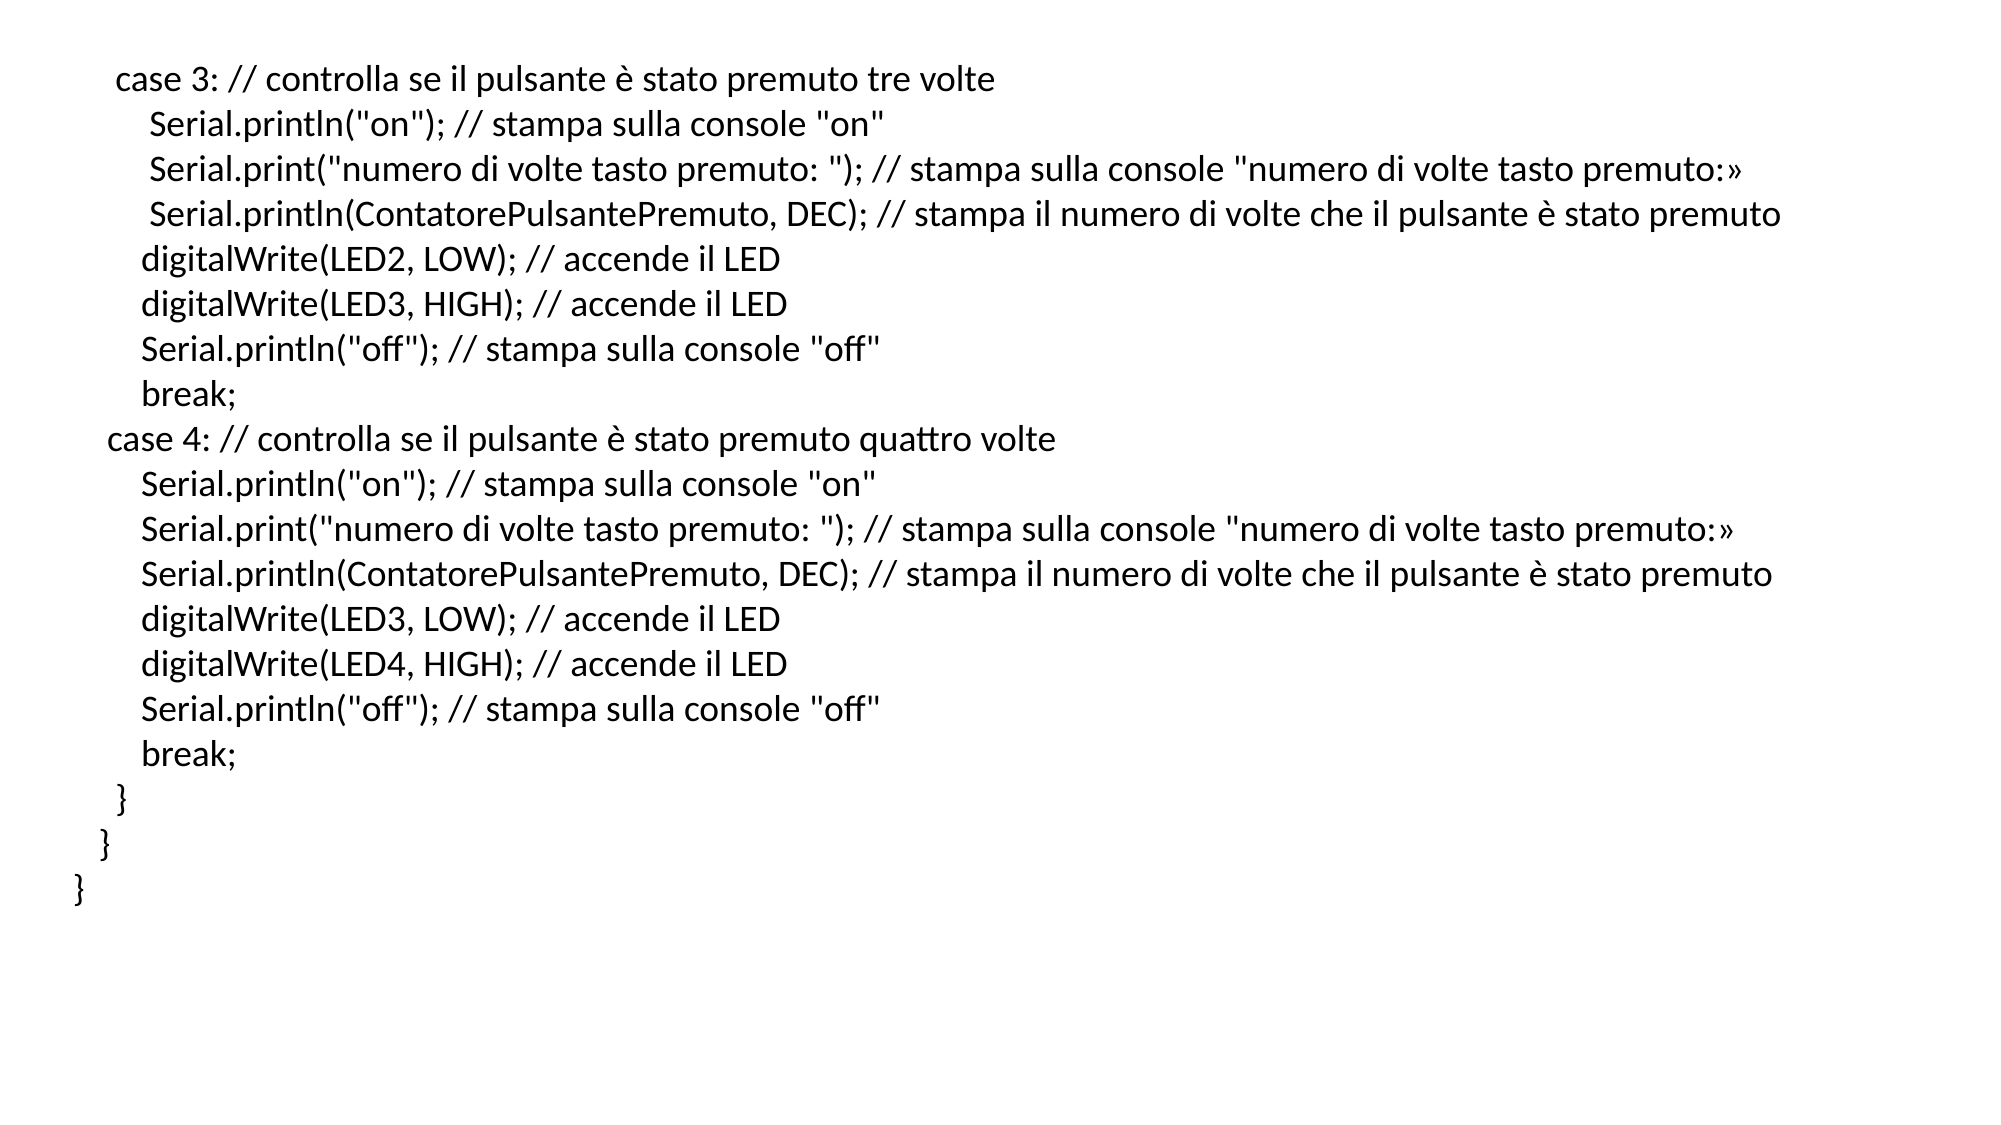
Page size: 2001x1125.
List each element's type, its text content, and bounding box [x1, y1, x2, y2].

text_box case 3: // controlla se il pulsante è stato premuto tre volte Serial.println("on"); // stampa sulla console "on" Serial.print("numero di volte tasto premuto: "); // stampa sulla console "numero di volte tasto premuto:» Serial.println(ContatorePulsantePremuto, DEC); // stampa il numero di volte che il pulsante è stato premuto digitalWrite(LED2, LOW); // accende il LED digitalWrite(LED3, HIGH); // accende il LED Serial.println("off"); // stampa sulla console "off" break; case 4: // controlla se il pulsante è stato premuto quattro volte Serial.println("on"); // stampa sulla console "on" Serial.print("numero di volte tasto premuto: "); // stampa sulla console "numero di volte tasto premuto:» Serial.println(ContatorePulsantePremuto, DEC); // stampa il numero di volte che il pulsante è stato premuto digitalWrite(LED3, LOW); // accende il LED digitalWrite(LED4, HIGH); // accende il LED Serial.println("off"); // stampa sulla console "off" break; } } } [58, 46, 1973, 917]
